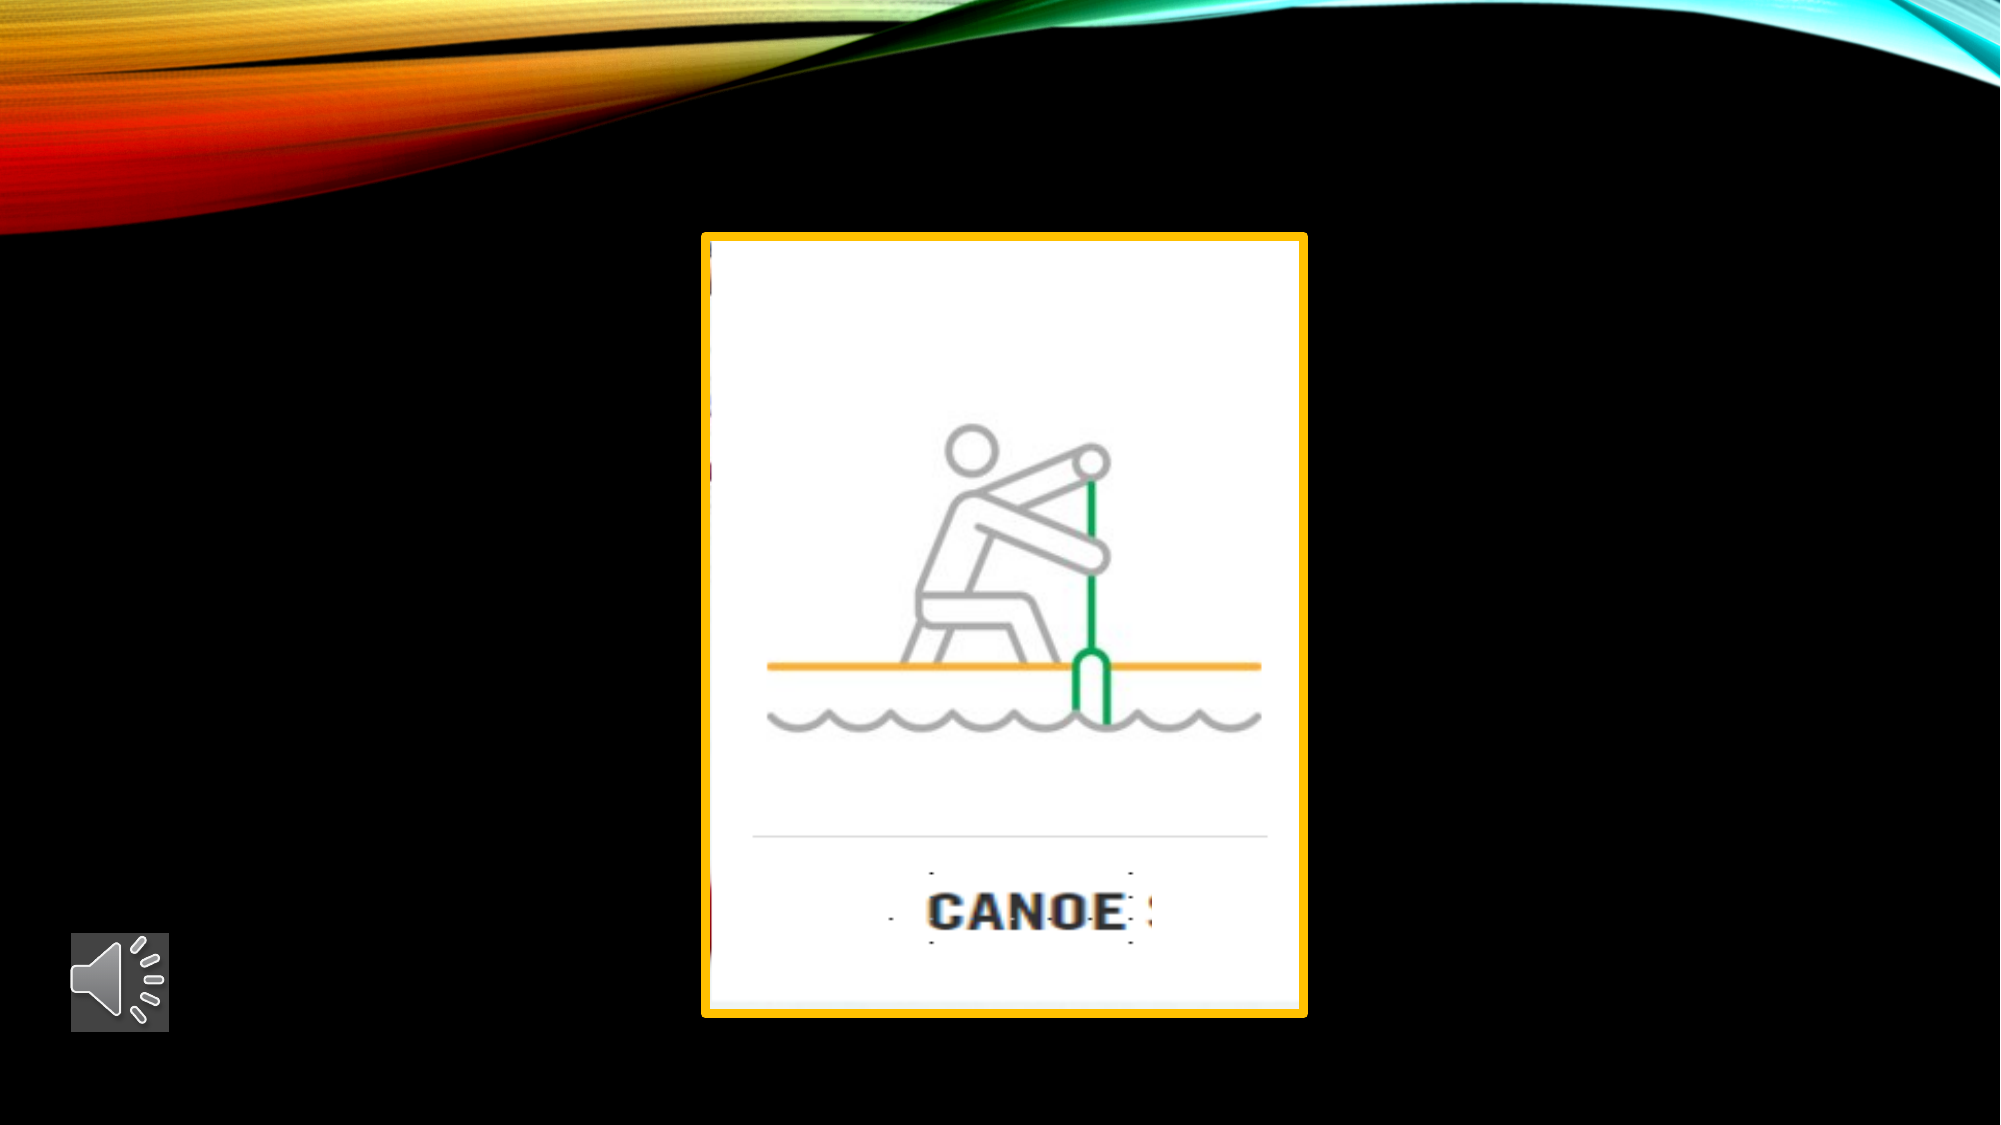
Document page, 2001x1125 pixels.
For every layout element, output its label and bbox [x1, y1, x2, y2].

picture [0, 0, 2000, 237]
picture [69, 932, 171, 1033]
picture [709, 240, 1299, 1010]
